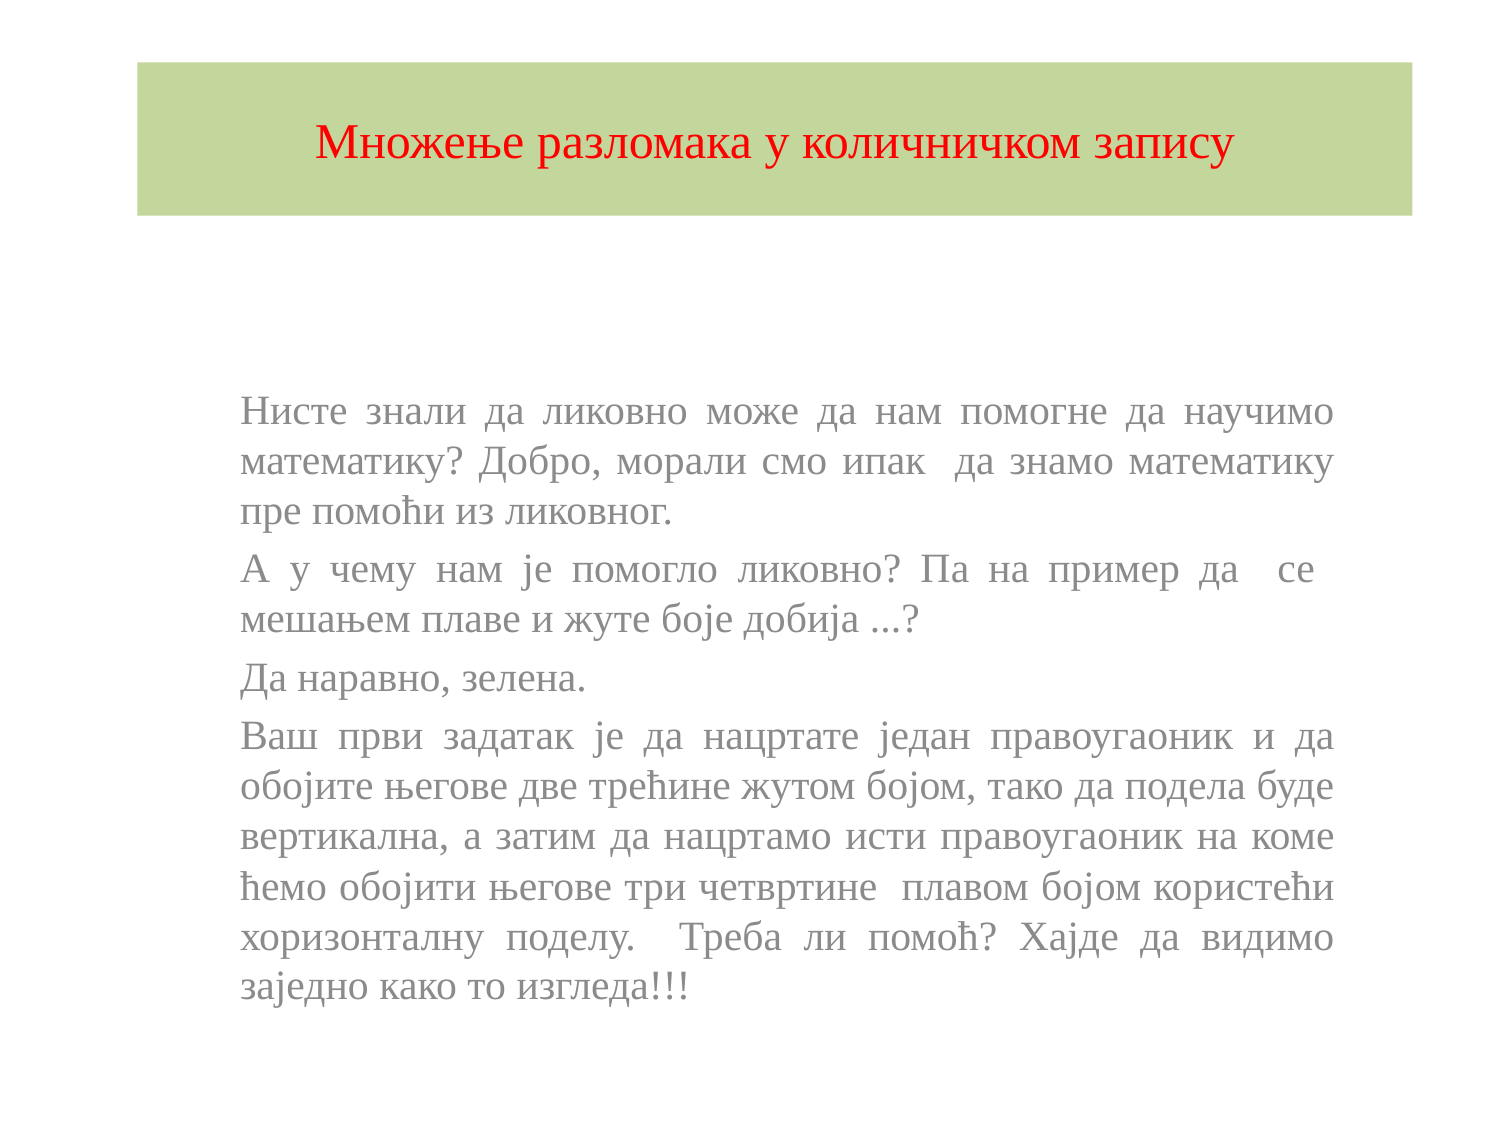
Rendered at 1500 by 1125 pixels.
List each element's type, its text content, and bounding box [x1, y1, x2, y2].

subtitle Нисте знали да ликовно може да нам помогне да научимо математику? Добро, морали смо ипак да знамо математику пре помоћи из ликовног. А у чему нам је помогло ликовно? Па на пример да се мешањем плаве и жуте боје добија ...? Да наравно, зелена. Ваш први задатак је да нацртате један правоугаоник и да обојите његове две трећине жутом бојом, тако да подела буде вертикална, а затим да нацртамо исти правоугаоник на коме ћемо обојити његове три четвртине плавом бојом користећи хоризонталну поделу. Треба ли помоћ? Хајде да видимо заједно како то изгледа!!! [225, 375, 1350, 1025]
title Множење разломака у количничком запису [137, 62, 1413, 216]
